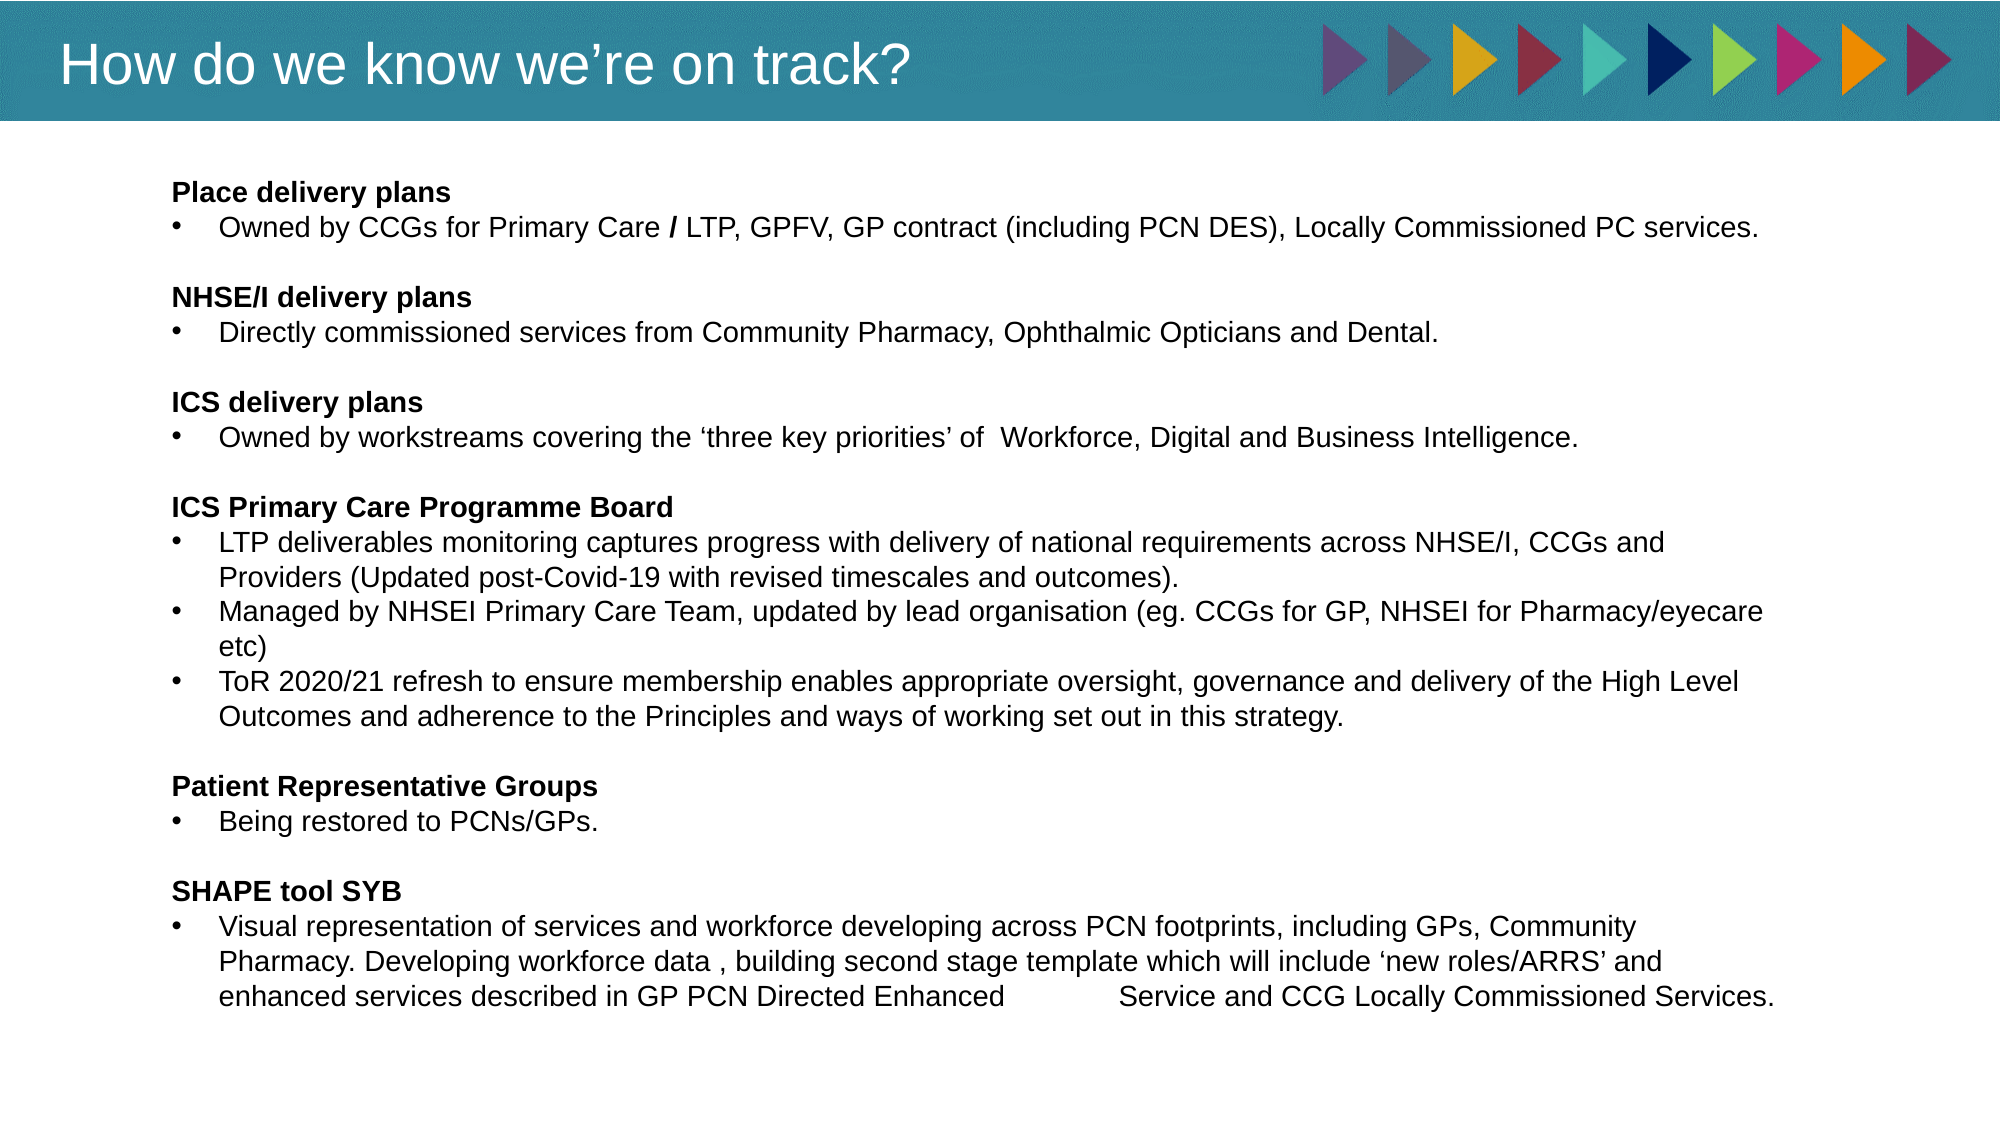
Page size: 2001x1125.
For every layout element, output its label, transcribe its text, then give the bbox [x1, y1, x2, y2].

text_box Place delivery plans Owned by CCGs for Primary Care / LTP, GPFV, GP contract (including PCN DES), Locally Commissioned PC services. NHSE/I delivery plans Directly commissioned services from Community Pharmacy, Ophthalmic Opticians and Dental. ICS delivery plans Owned by workstreams covering the ‘three key priorities’ of Workforce, Digital and Business Intelligence. ICS Primary Care Programme Board LTP deliverables monitoring captures progress with delivery of national requirements across NHSE/I, CCGs and Providers (Updated post-Covid-19 with revised timescales and outcomes). Managed by NHSEI Primary Care Team, updated by lead organisation (eg. CCGs for GP, NHSEI for Pharmacy/eyecare etc) ToR 2020/21 refresh to ensure membership enables appropriate oversight, governance and delivery of the High Level Outcomes and adherence to the Principles and ways of working set out in this strategy. Patient Representative Groups Being restored to PCNs/GPs. SHAPE tool SYB Visual representation of services and workforce developing across PCN footprints, including GPs, Community Pharmacy. Developing workforce data , building second stage template which will include ‘new roles/ARRS’ and enhanced services described in GP PCN Directed Enhanced Service and CCG Locally Commissioned Services. [156, 121, 1796, 1125]
picture [0, 1, 2000, 121]
